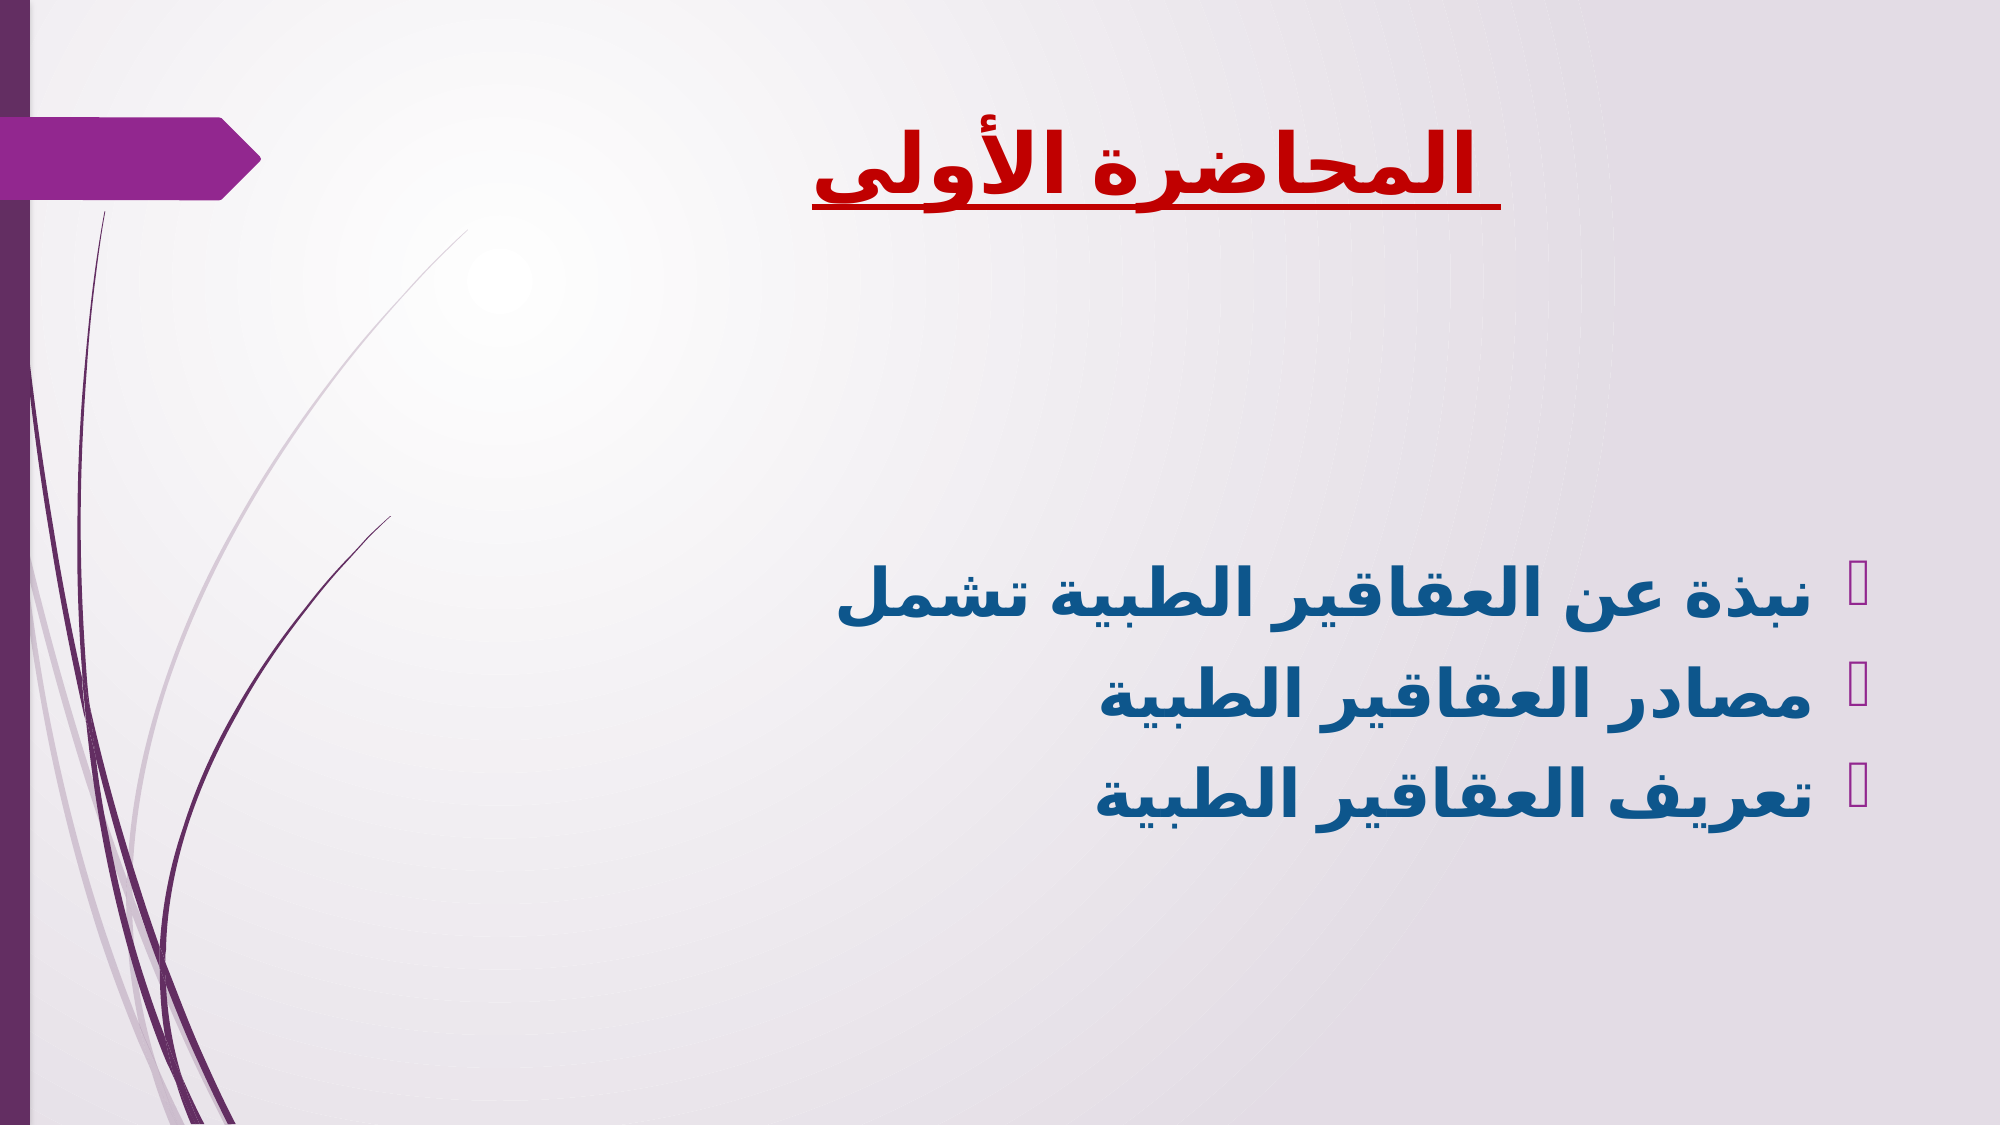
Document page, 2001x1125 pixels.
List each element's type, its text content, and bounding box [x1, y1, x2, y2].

list نبذة عن العقاقير الطبية تشمل مصادر العقاقير الطبية تعريف العقاقير الطبية [424, 542, 1888, 970]
title المحاضرة الأولى [425, 102, 1888, 433]
